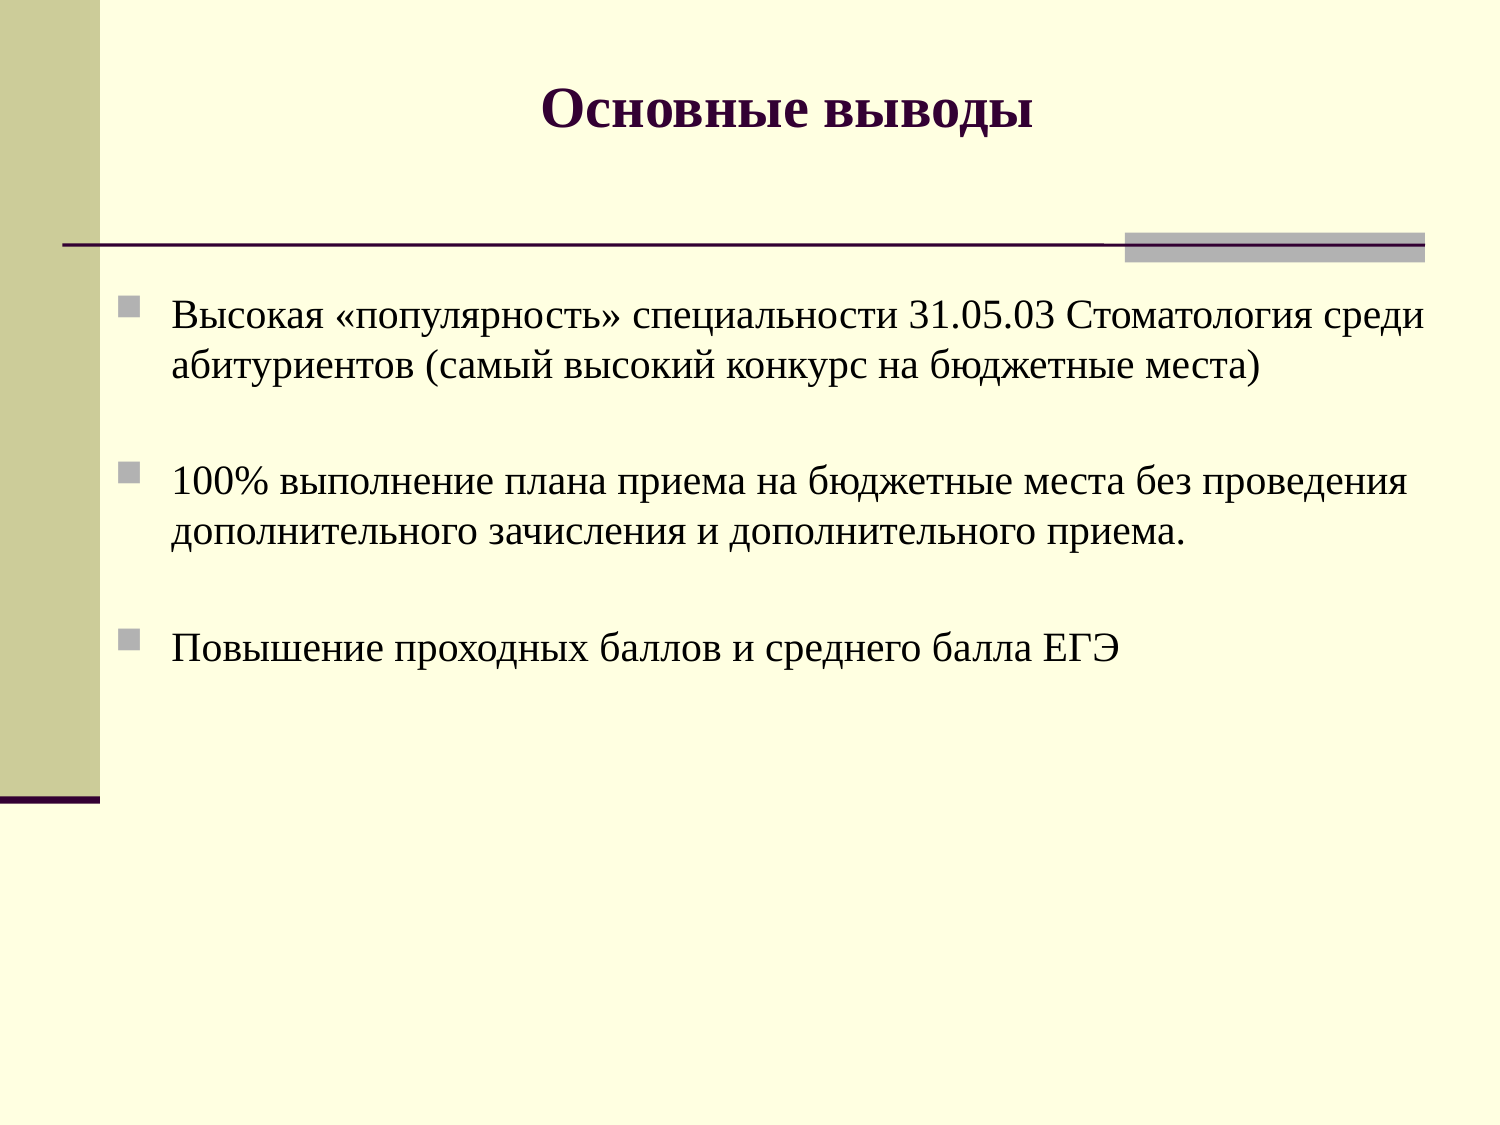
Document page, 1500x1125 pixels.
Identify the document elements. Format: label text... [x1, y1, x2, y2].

title Основные выводы [150, 0, 1425, 208]
list Высокая «популярность» специальности 31.05.03 Стоматология среди абитуриентов (самый высокий конкурс на бюджетные места) 100% выполнение плана приема на бюджетные места без проведения дополнительного зачисления и дополнительного приема. Повышение проходных баллов и среднего балла ЕГЭ [100, 278, 1465, 1035]
